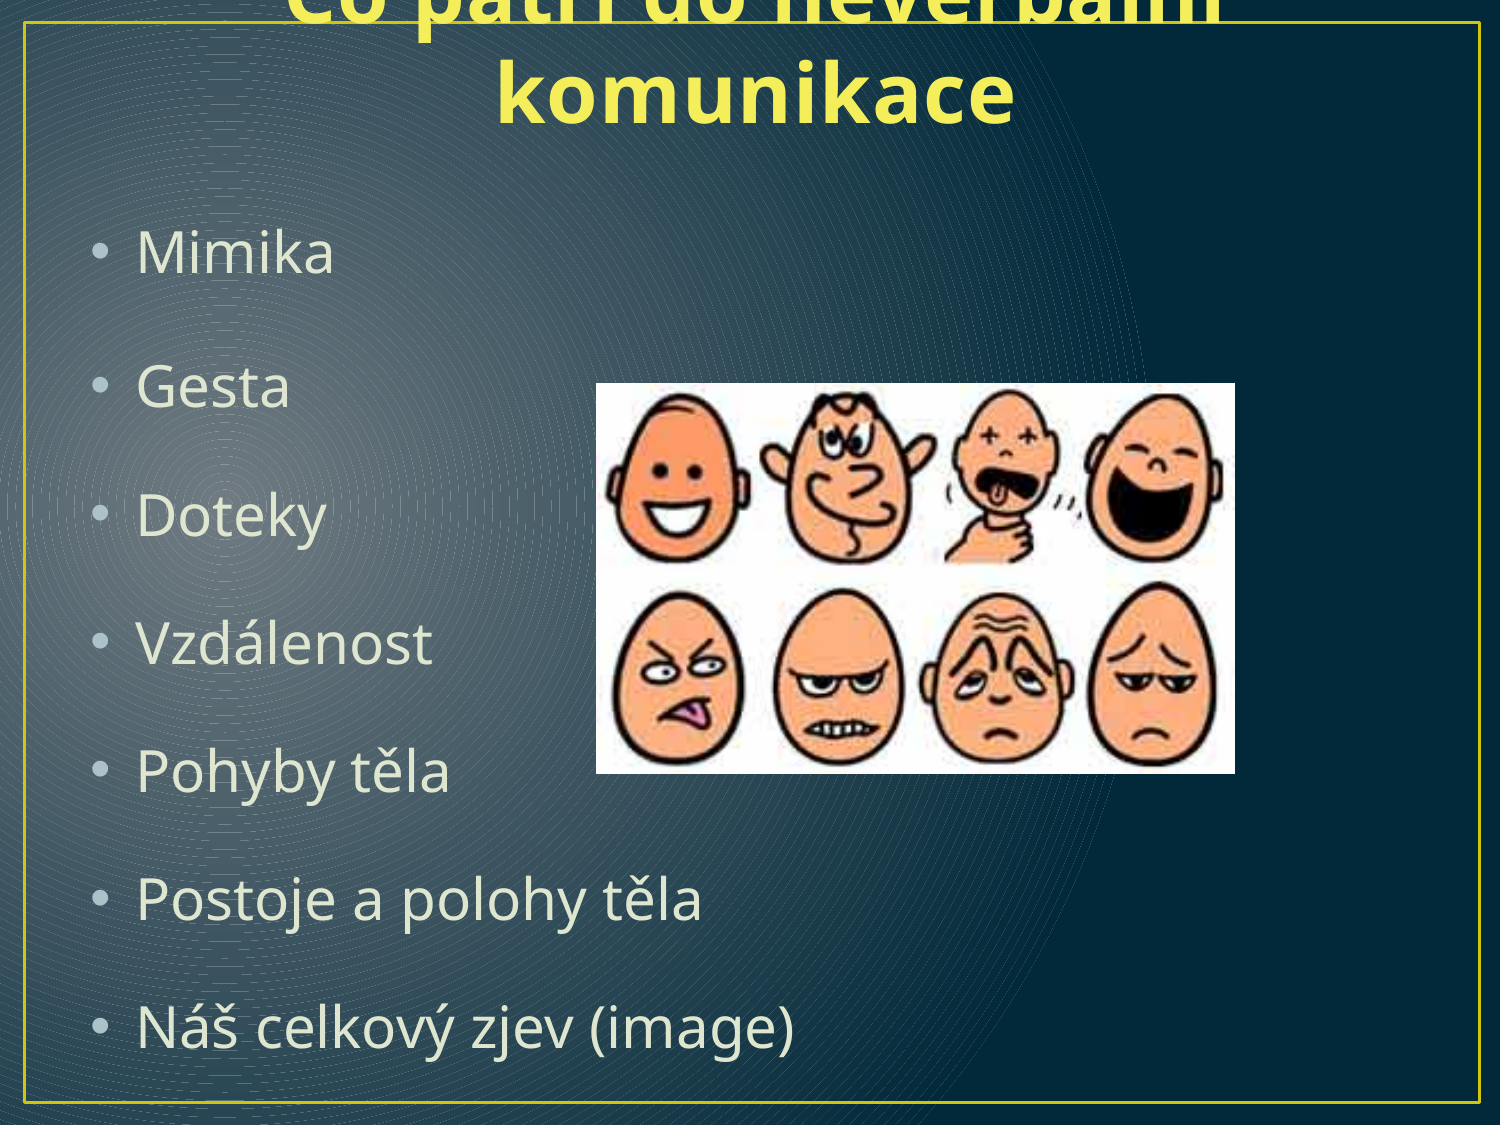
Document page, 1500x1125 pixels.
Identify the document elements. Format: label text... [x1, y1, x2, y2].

title Co patří do neverbální komunikace [29, 0, 1483, 148]
picture [596, 383, 1234, 774]
list Mimika Gesta Doteky Vzdálenost Pohyby těla Postoje a polohy těla Náš celkový zjev (image) [75, 208, 1425, 1125]
